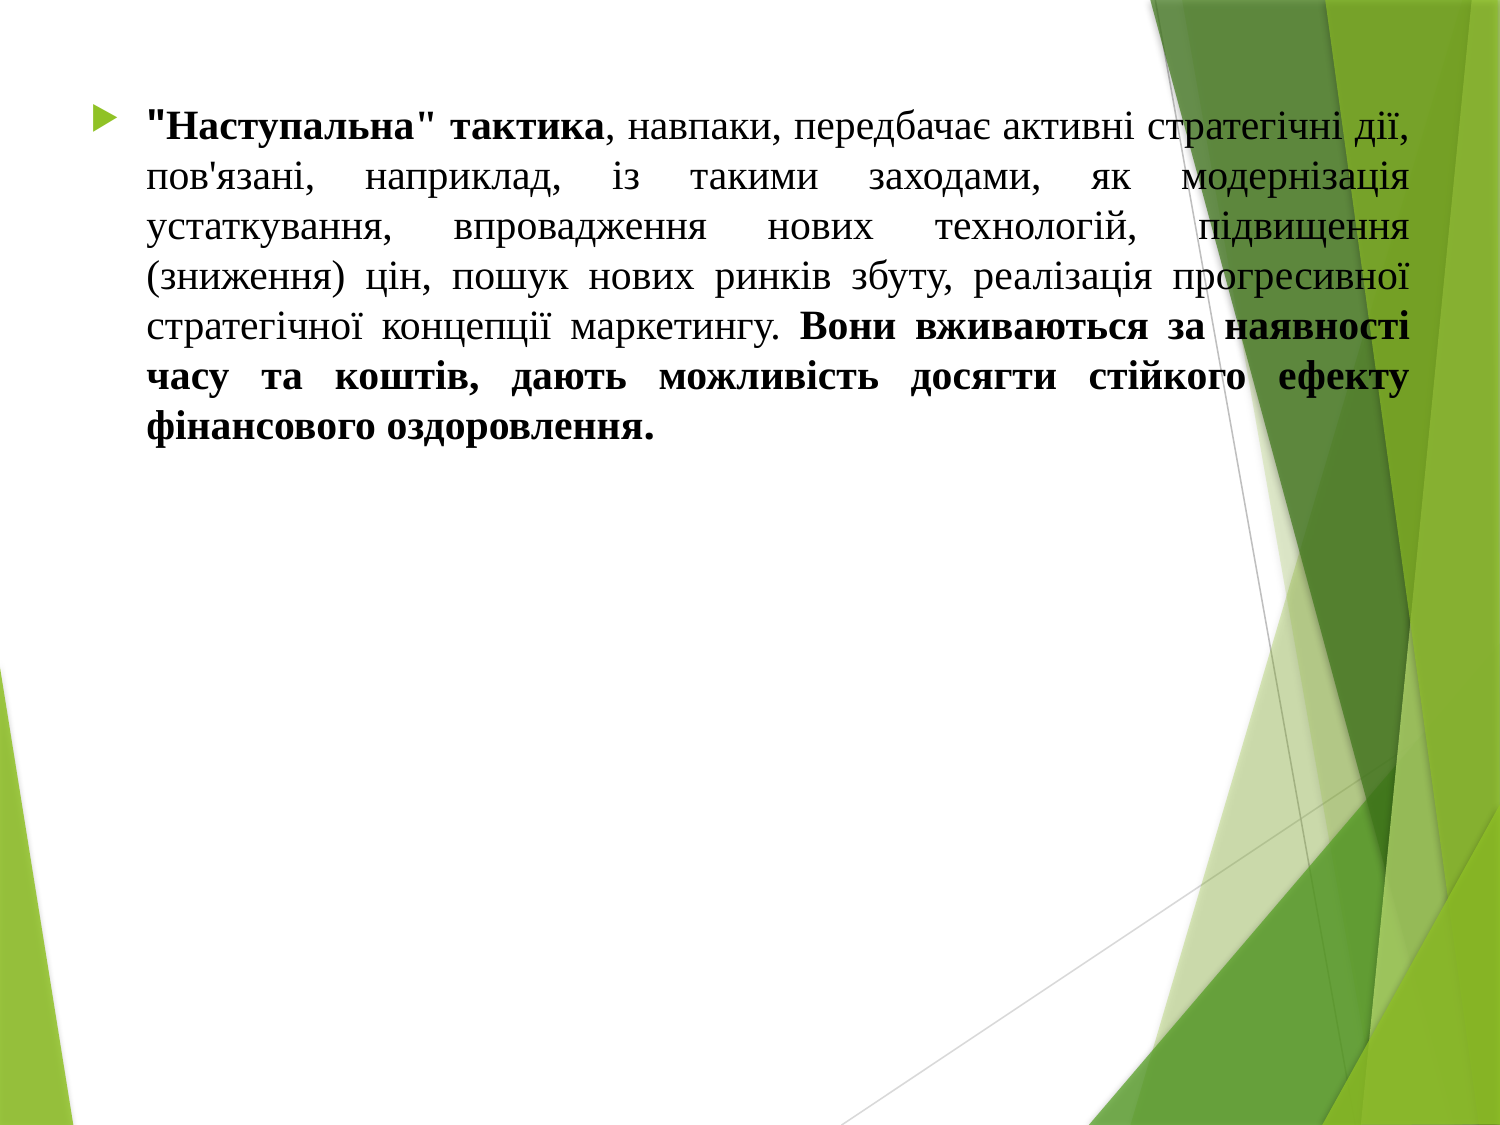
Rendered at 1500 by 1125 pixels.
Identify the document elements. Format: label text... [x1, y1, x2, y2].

list "Наступальна" тактика, навпаки, передбачає активні стратегічні дії, пов'язані, наприклад, із такими заходами, як модернізація устаткування, впровадження нових технологій, підвищення (зниження) цін, пошук нових ринків збуту, реалізація прогресивної стратегічної концепції маркетингу. Вони вживаються за наявності часу та коштів, дають можливість досягти стійкого ефекту фінансового оздоровлення. [75, 90, 1425, 1005]
